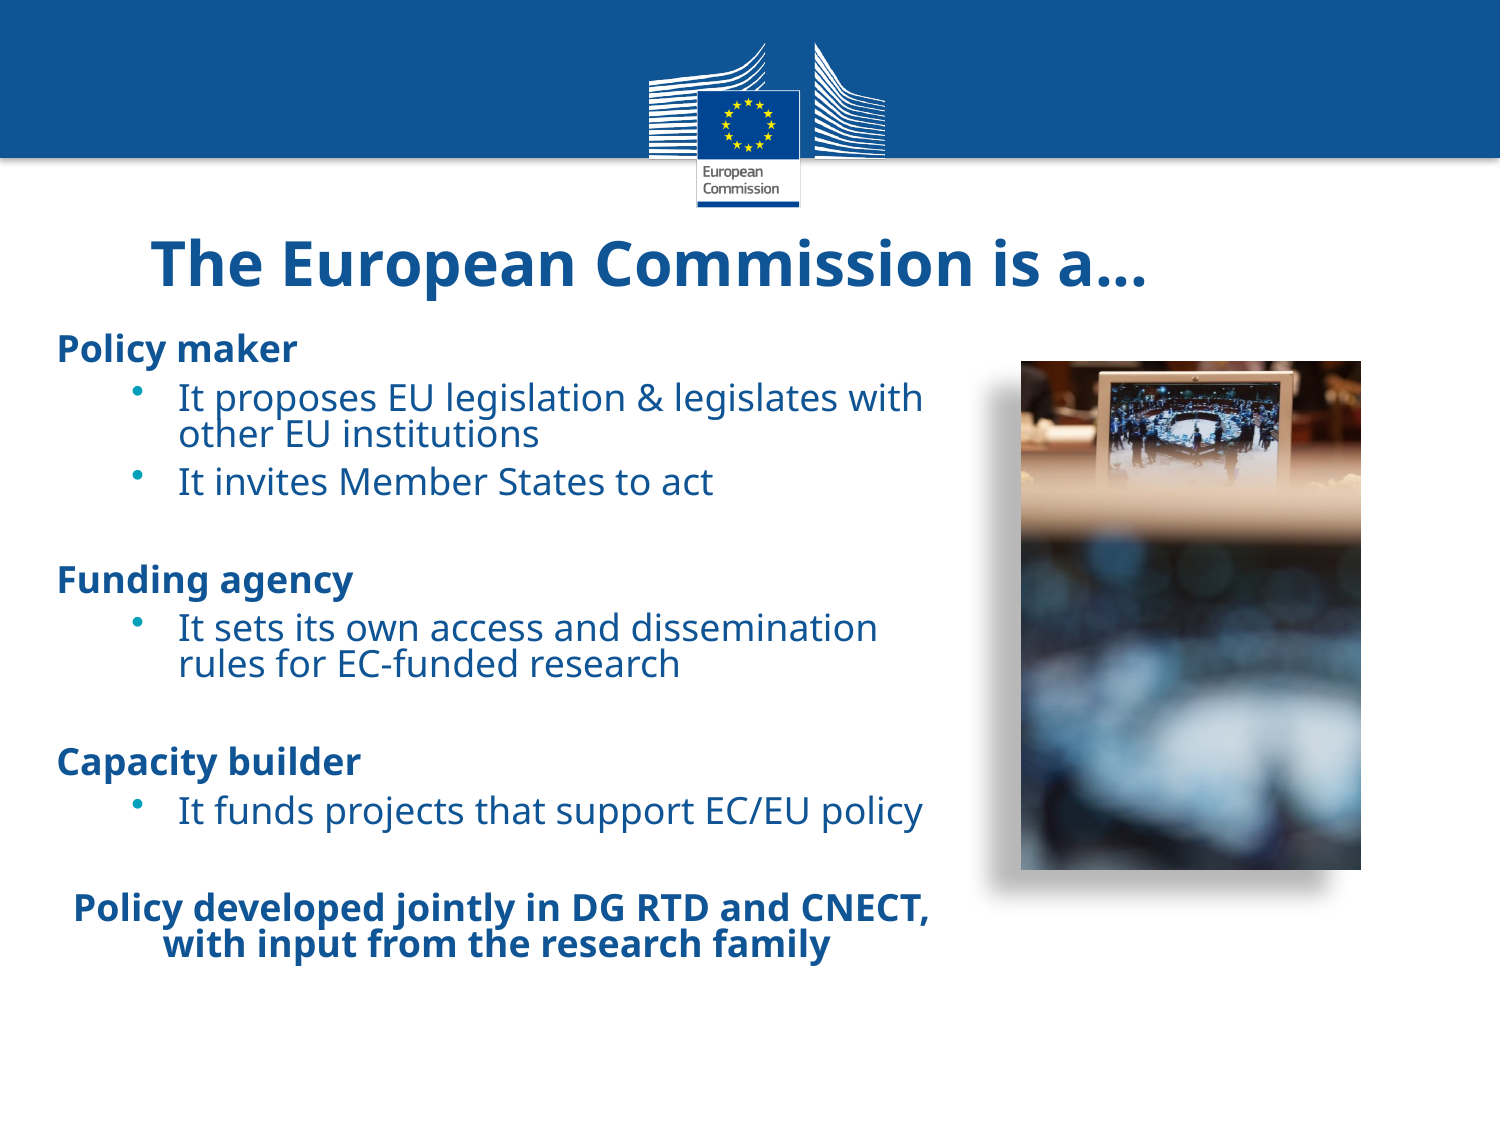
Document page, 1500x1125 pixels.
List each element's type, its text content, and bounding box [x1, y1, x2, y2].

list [1021, 361, 1361, 870]
picture [649, 42, 885, 184]
list Policy maker It proposes EU legislation & legislates with other EU institutions It invites Member States to act Funding agency It sets its own access and dissemination rules for EC-funded research Capacity builder It funds projects that support EC/EU policy Policy developed jointly in DG RTD and CNECT, with input from the research family [41, 326, 963, 1024]
title The European Commission is a... [76, 184, 1427, 339]
